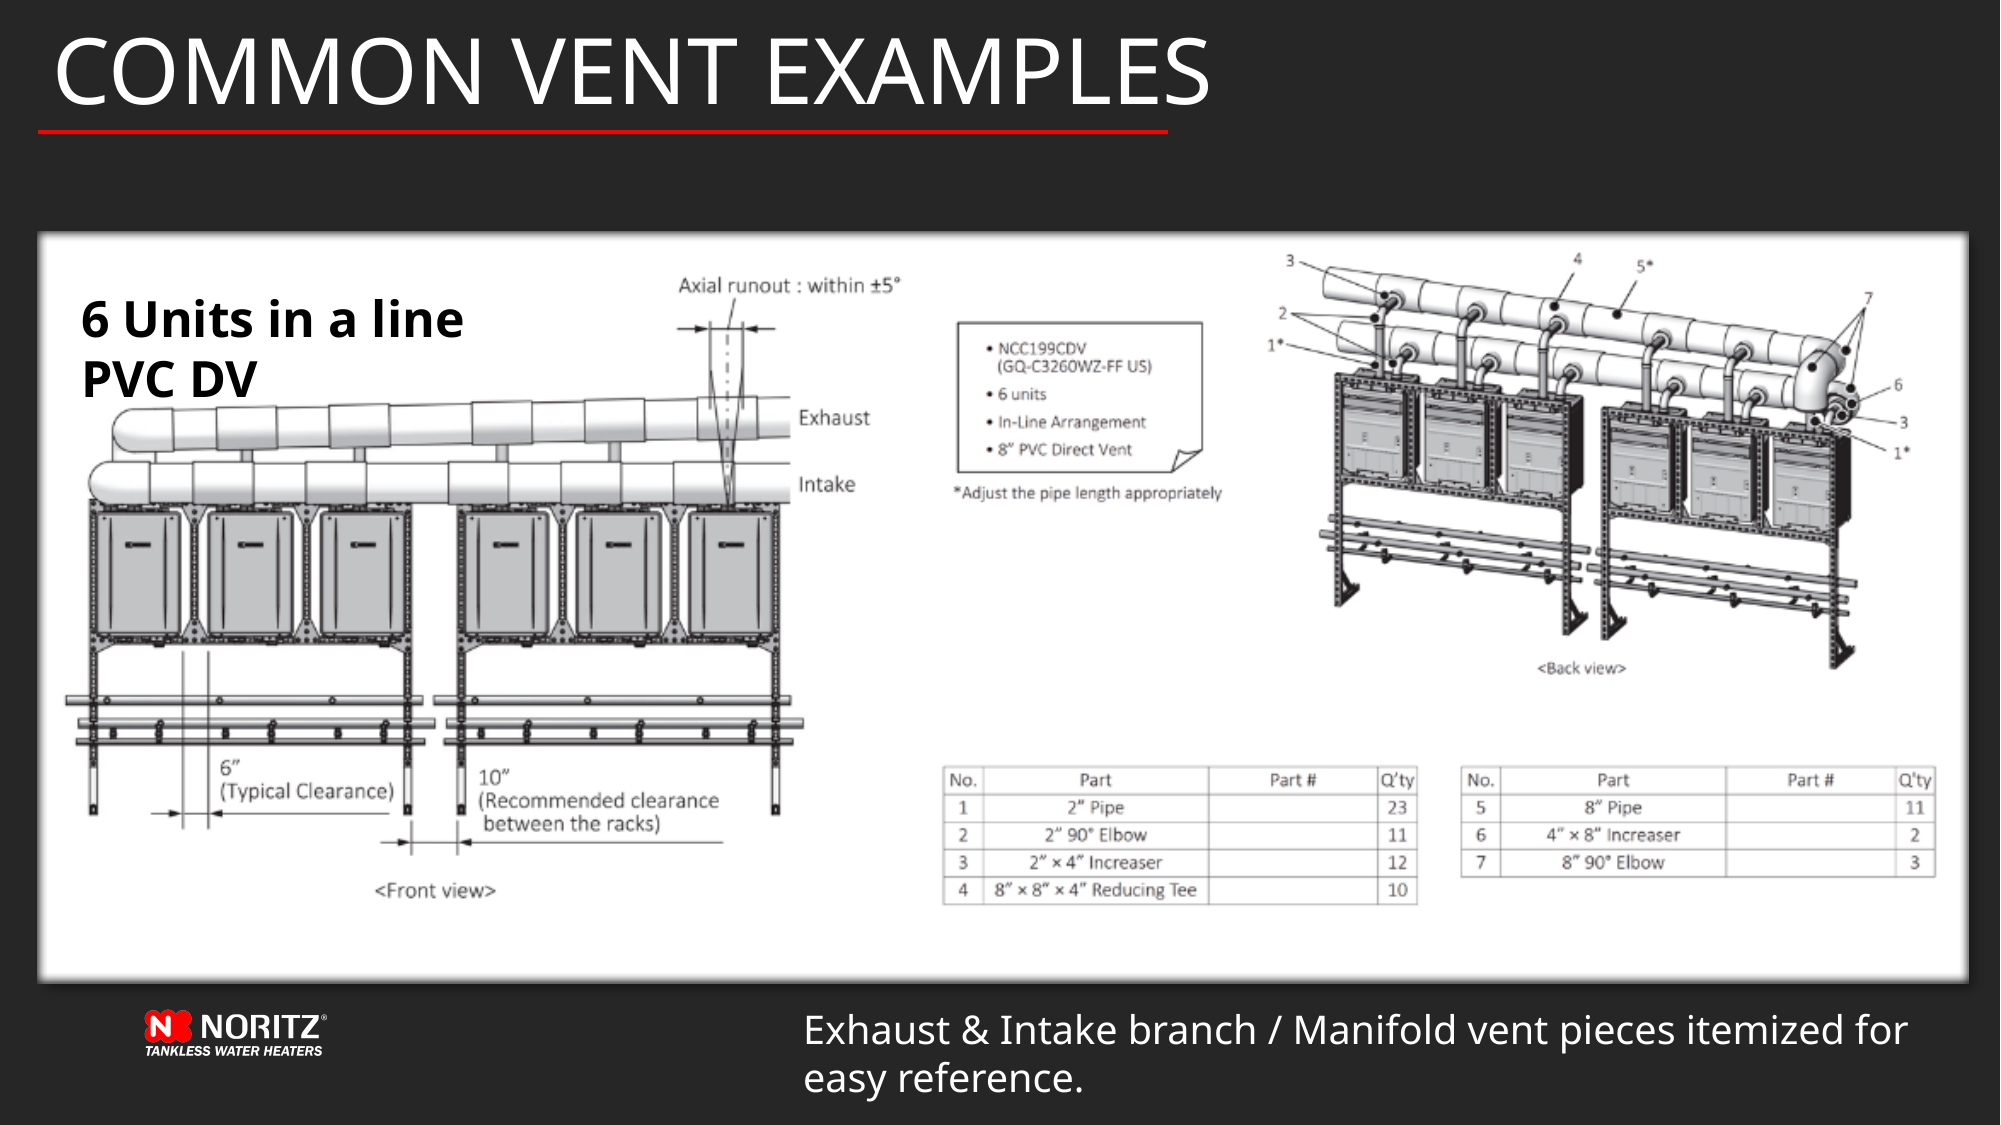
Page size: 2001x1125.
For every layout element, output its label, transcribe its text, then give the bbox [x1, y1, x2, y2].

text_box Exhaust & Intake branch / Manifold vent pieces itemized for easy reference. [788, 997, 1984, 1108]
picture [37, 231, 1969, 1103]
title COMMON VENT EXAMPLES [37, 1, 1539, 133]
